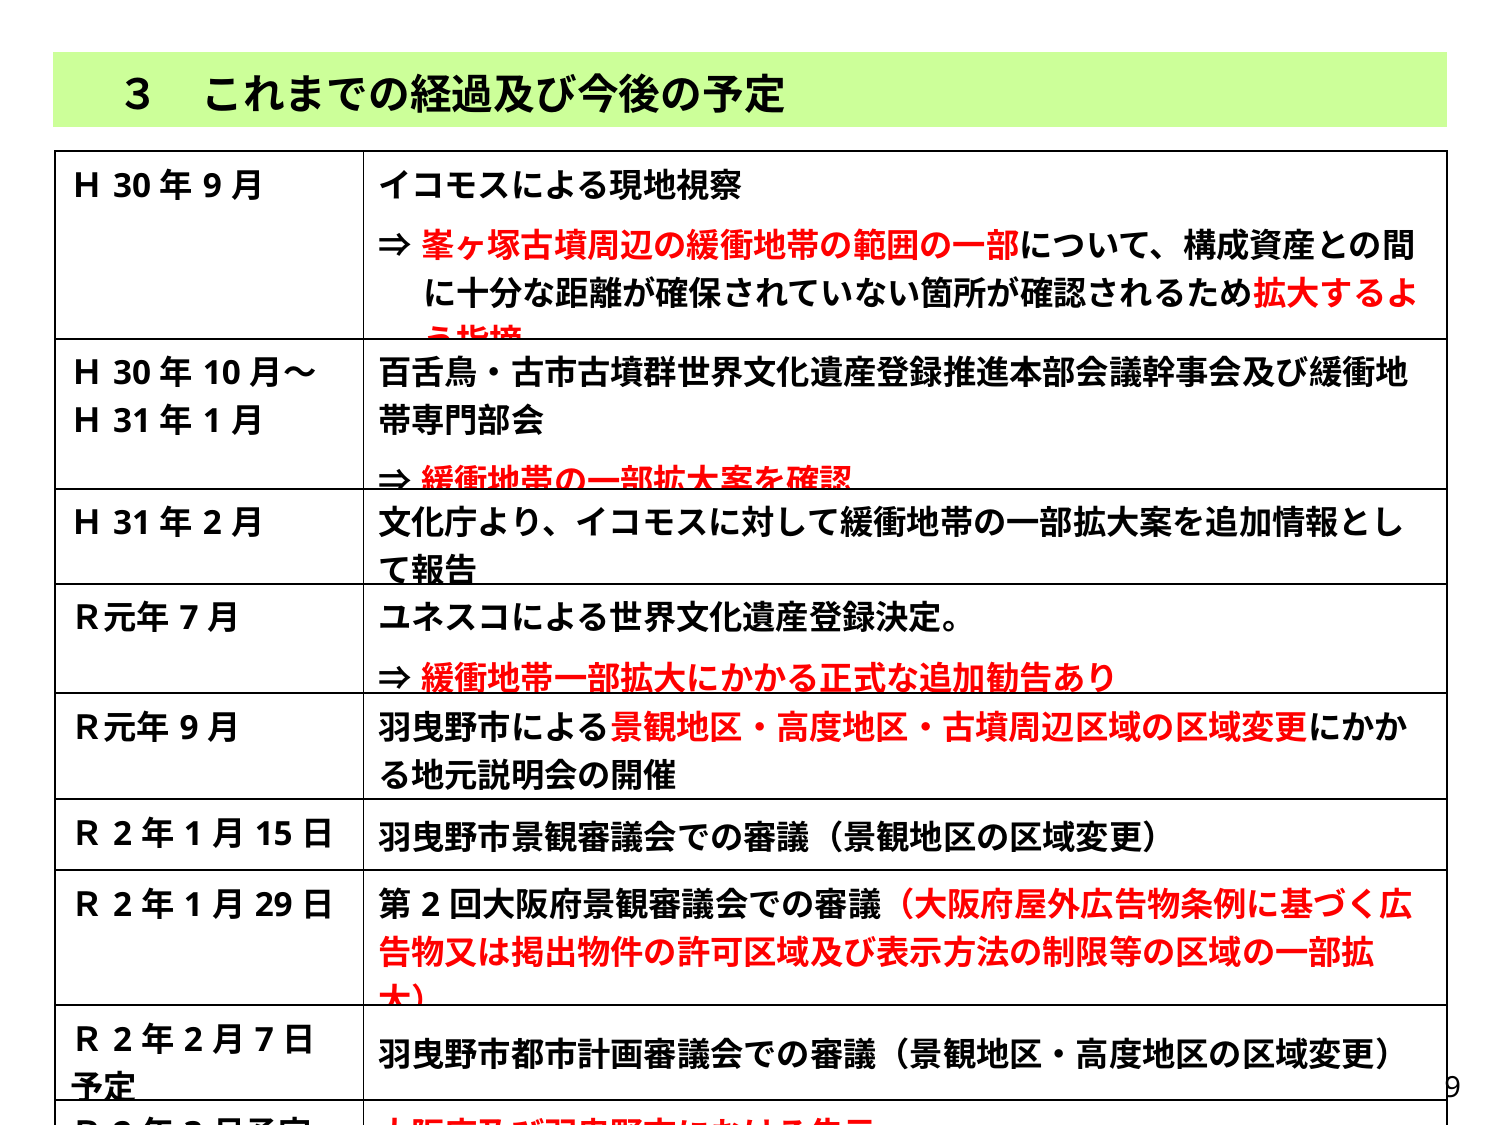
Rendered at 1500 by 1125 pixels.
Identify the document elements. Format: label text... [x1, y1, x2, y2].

table_cell 百舌鳥・古市古墳群世界文化遺産登録推進本部会議幹事会及び緩衝地帯専門部会 ⇒緩衝地帯の一部拡大案を確認 [364, 340, 1446, 488]
table_cell 大阪府及び羽曳野市における告示 [364, 1101, 1446, 1125]
table_cell ユネスコによる世界文化遺産登録決定。 ⇒緩衝地帯一部拡大にかかる正式な追加勧告あり [364, 585, 1446, 692]
table_cell Ｈ31年2月 [56, 490, 363, 583]
table_cell 第2回大阪府景観審議会での審議（大阪府屋外広告物条例に基づく広告物又は掲出物件の許可区域及び表示方法の制限等の区域の一部拡大） [364, 871, 1446, 1004]
table_cell 羽曳野市都市計画審議会での審議（景観地区・高度地区の区域変更） [364, 1006, 1446, 1099]
table_cell Ｒ2年3月予定 [56, 1101, 363, 1125]
table_cell Ｒ2年1月15日 [56, 800, 363, 869]
text_box ３ これまでの経過及び今後の予定 [53, 52, 1447, 127]
table_header イコモスによる現地視察 ⇒峯ヶ塚古墳周辺の緩衝地帯の範囲の一部について、構成資産との間に十分な距離が確保されていない箇所が確認されるため拡大するよう指摘 [364, 152, 1446, 338]
table_cell Ｒ元年7月 [56, 585, 363, 692]
table_cell Ｒ2年1月29日 [56, 871, 363, 1004]
table_cell Ｒ元年9月 [56, 694, 363, 798]
table_cell Ｈ30年10月～ Ｈ31年1月 [56, 340, 363, 488]
table_cell 羽曳野市による景観地区・高度地区・古墳周辺区域の区域変更にかかる地元説明会の開催 [364, 694, 1446, 798]
table_header Ｈ30年9月 [56, 152, 363, 338]
text_box 9 [1417, 1071, 1477, 1105]
table_cell 羽曳野市景観審議会での審議（景観地区の区域変更） [364, 800, 1446, 869]
table_cell 文化庁より、イコモスに対して緩衝地帯の一部拡大案を追加情報として報告 [364, 490, 1446, 583]
table_cell Ｒ2年2月7日予定 [56, 1006, 363, 1099]
